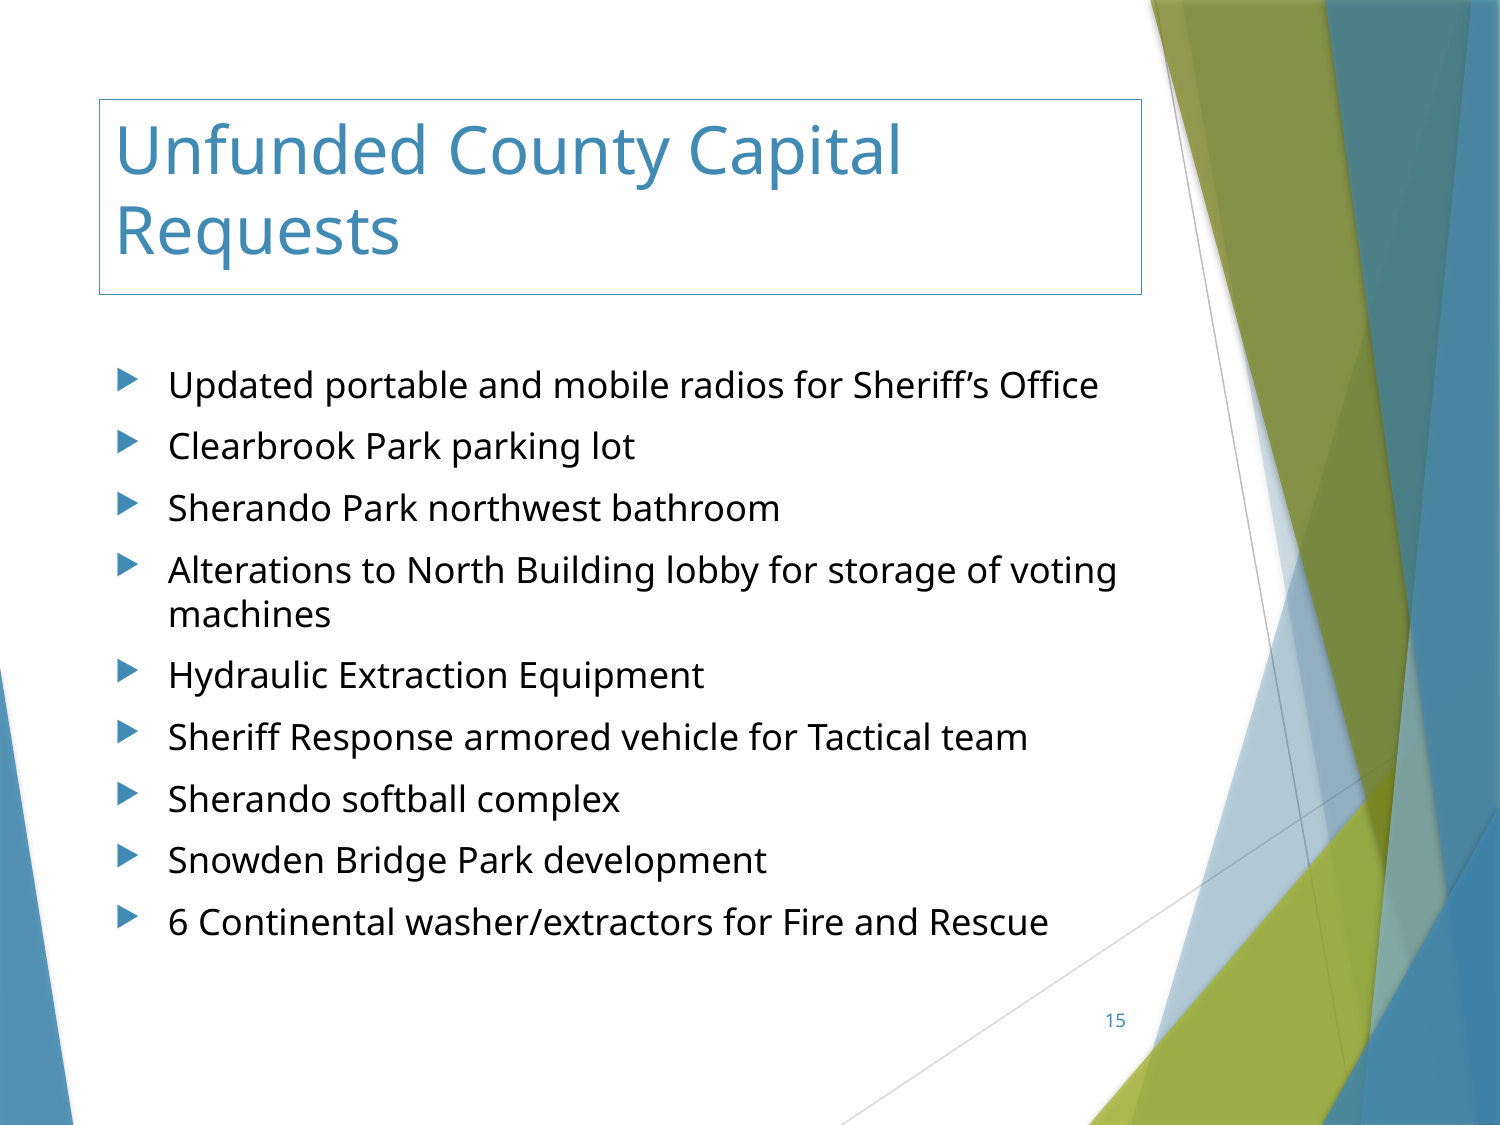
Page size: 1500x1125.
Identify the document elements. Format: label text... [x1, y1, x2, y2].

list Updated portable and mobile radios for Sheriff’s Office Clearbrook Park parking lot Sherando Park northwest bathroom Alterations to North Building lobby for storage of voting machines Hydraulic Extraction Equipment Sheriff Response armored vehicle for Tactical team Sherando softball complex Snowden Bridge Park development 6 Continental washer/extractors for Fire and Rescue [99, 354, 1142, 992]
slide_number 15 [1057, 991, 1142, 1051]
title Unfunded County Capital Requests [99, 99, 1142, 295]
